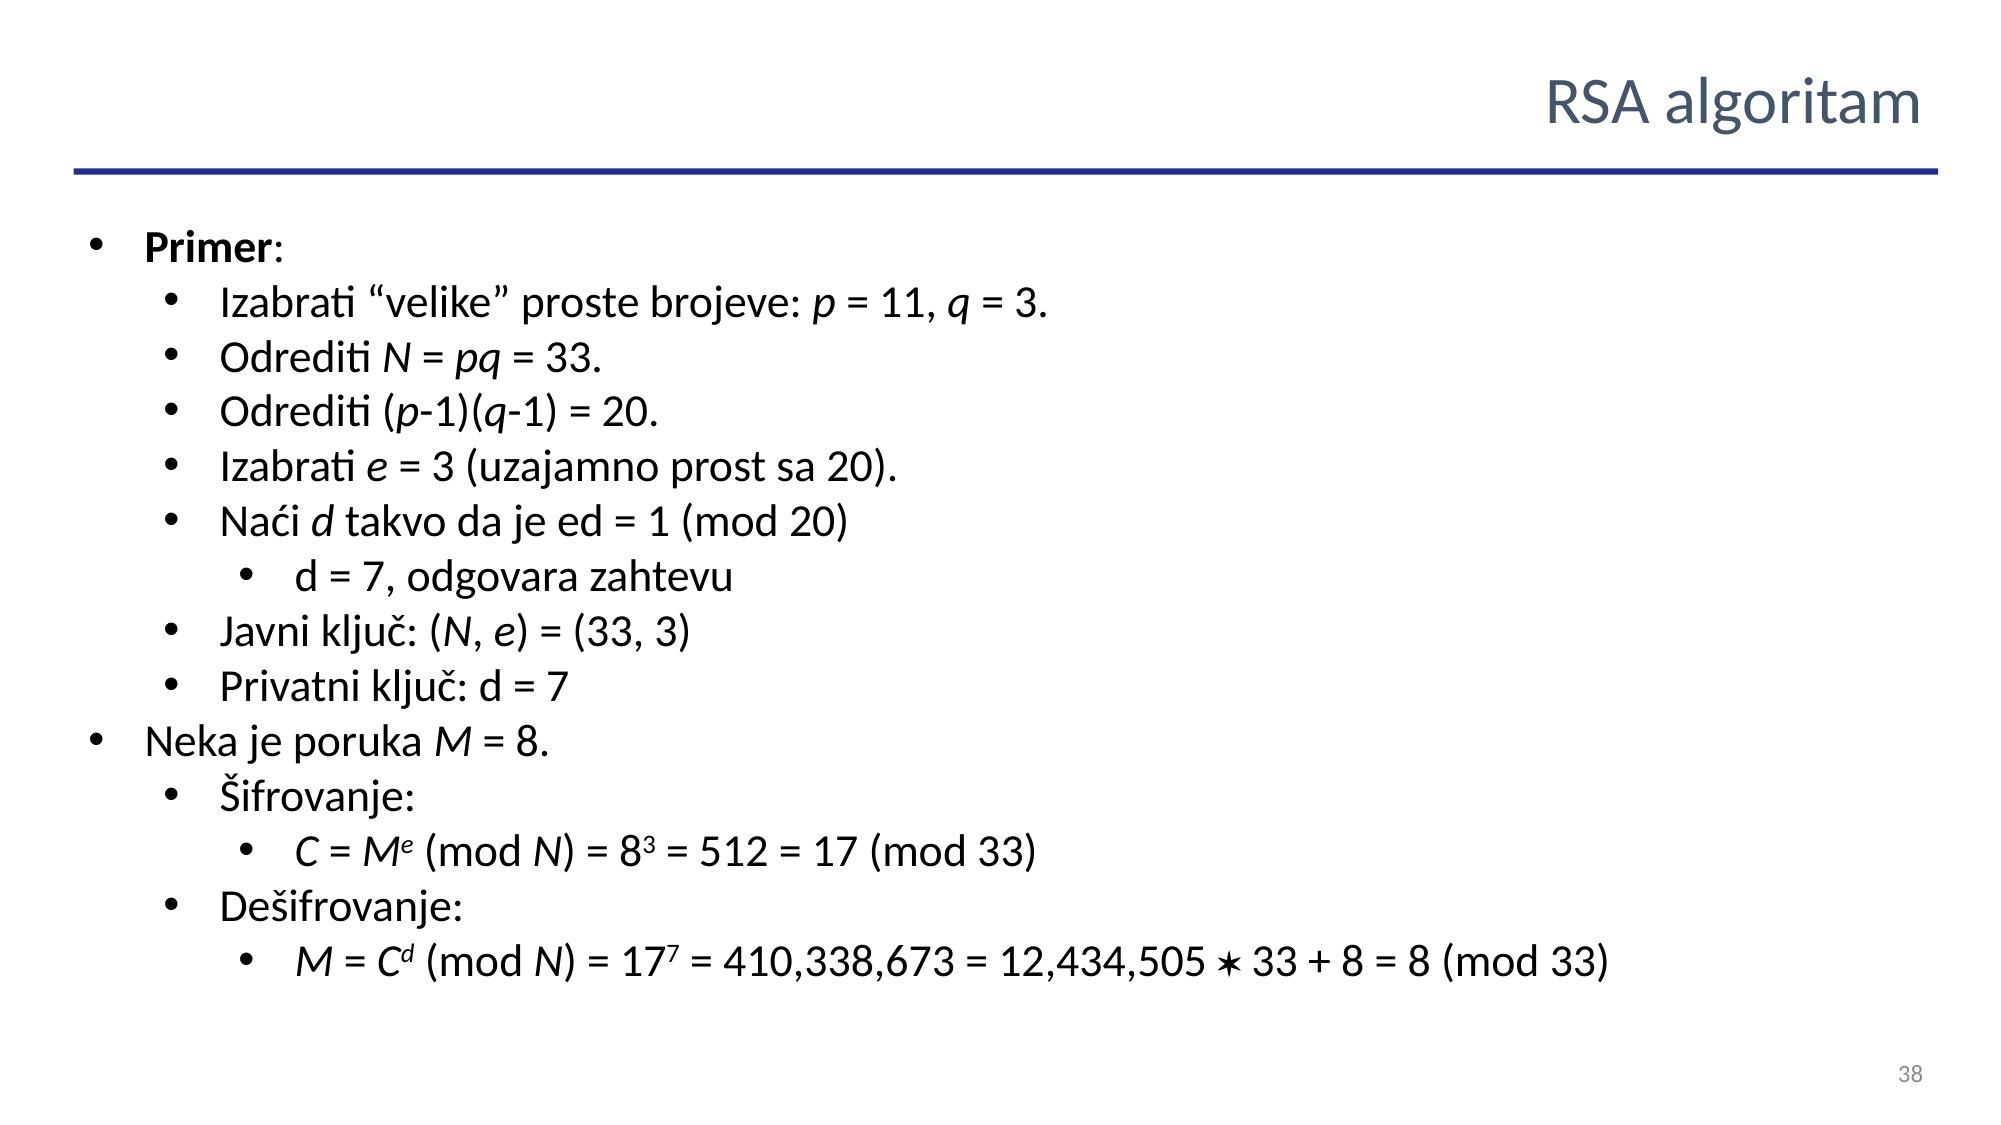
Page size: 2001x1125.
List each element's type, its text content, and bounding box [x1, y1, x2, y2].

text_box Primer: Izabrati “velike” proste brojeve: p = 11, q = 3. Odrediti N = pq = 33. Odrediti (p-1)(q-1) = 20. Izabrati e = 3 (uzajamno prost sa 20). Naći d takvo da je ed = 1 (mod 20) d = 7, odgovara zahtevu Javni ključ: (N, e) = (33, 3) Privatni ključ: d = 7 Neka je poruka M = 8. Šifrovanje: C = Me (mod N) = 83 = 512 = 17 (mod 33) Dešifrovanje: M = Cd (mod N) = 177 = 410,338,673 = 12,434,505  33 + 8 = 8 (mod 33) [73, 208, 1939, 1006]
text_box RSA algoritam [73, 42, 1939, 151]
text_box 38 [1851, 1042, 1939, 1103]
